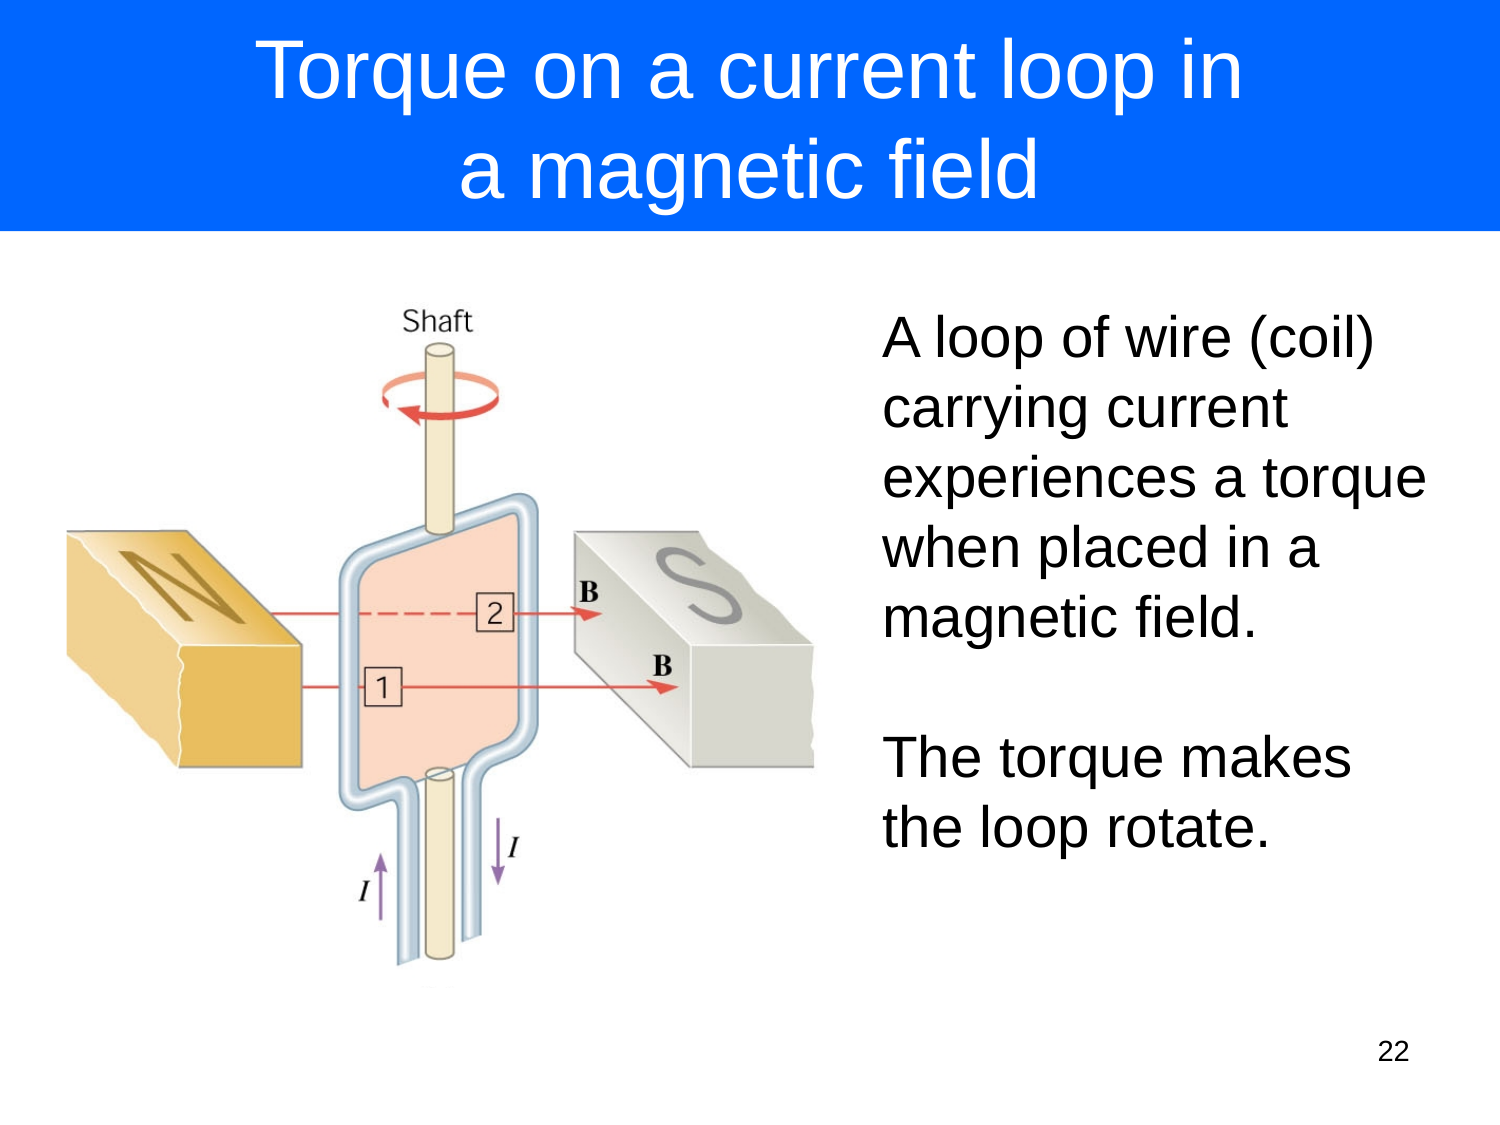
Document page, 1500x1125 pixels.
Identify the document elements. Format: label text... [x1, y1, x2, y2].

slide_number 22 [1074, 1024, 1425, 1103]
title Torque on a current loop in a magnetic field [0, 0, 1500, 232]
text_box A loop of wire (coil) carrying current experiences a torque when placed in a magnetic field. The torque makes the loop rotate. [867, 291, 1454, 867]
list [66, 302, 823, 988]
